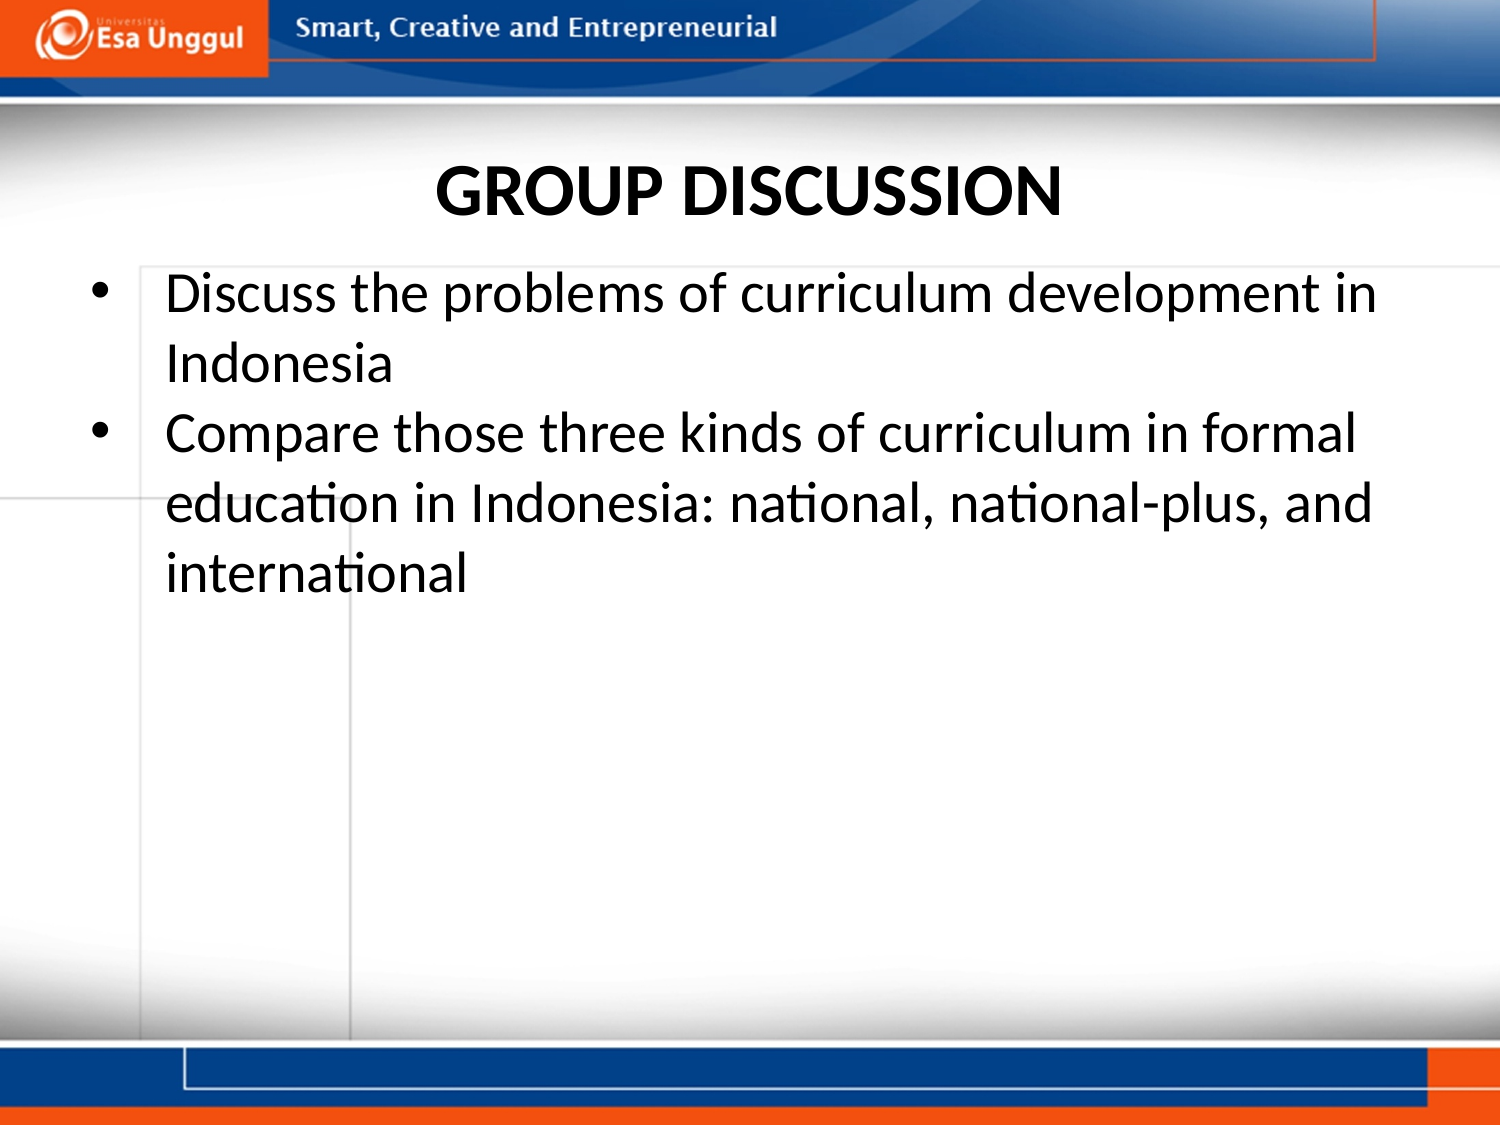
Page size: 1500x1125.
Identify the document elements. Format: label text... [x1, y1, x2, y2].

picture [0, 0, 1500, 1125]
title GROUP DISCUSSION [75, 110, 1425, 246]
list Discuss the problems of curriculum development in Indonesia Compare those three kinds of curriculum in formal education in Indonesia: national, national-plus, and international [75, 246, 1425, 990]
